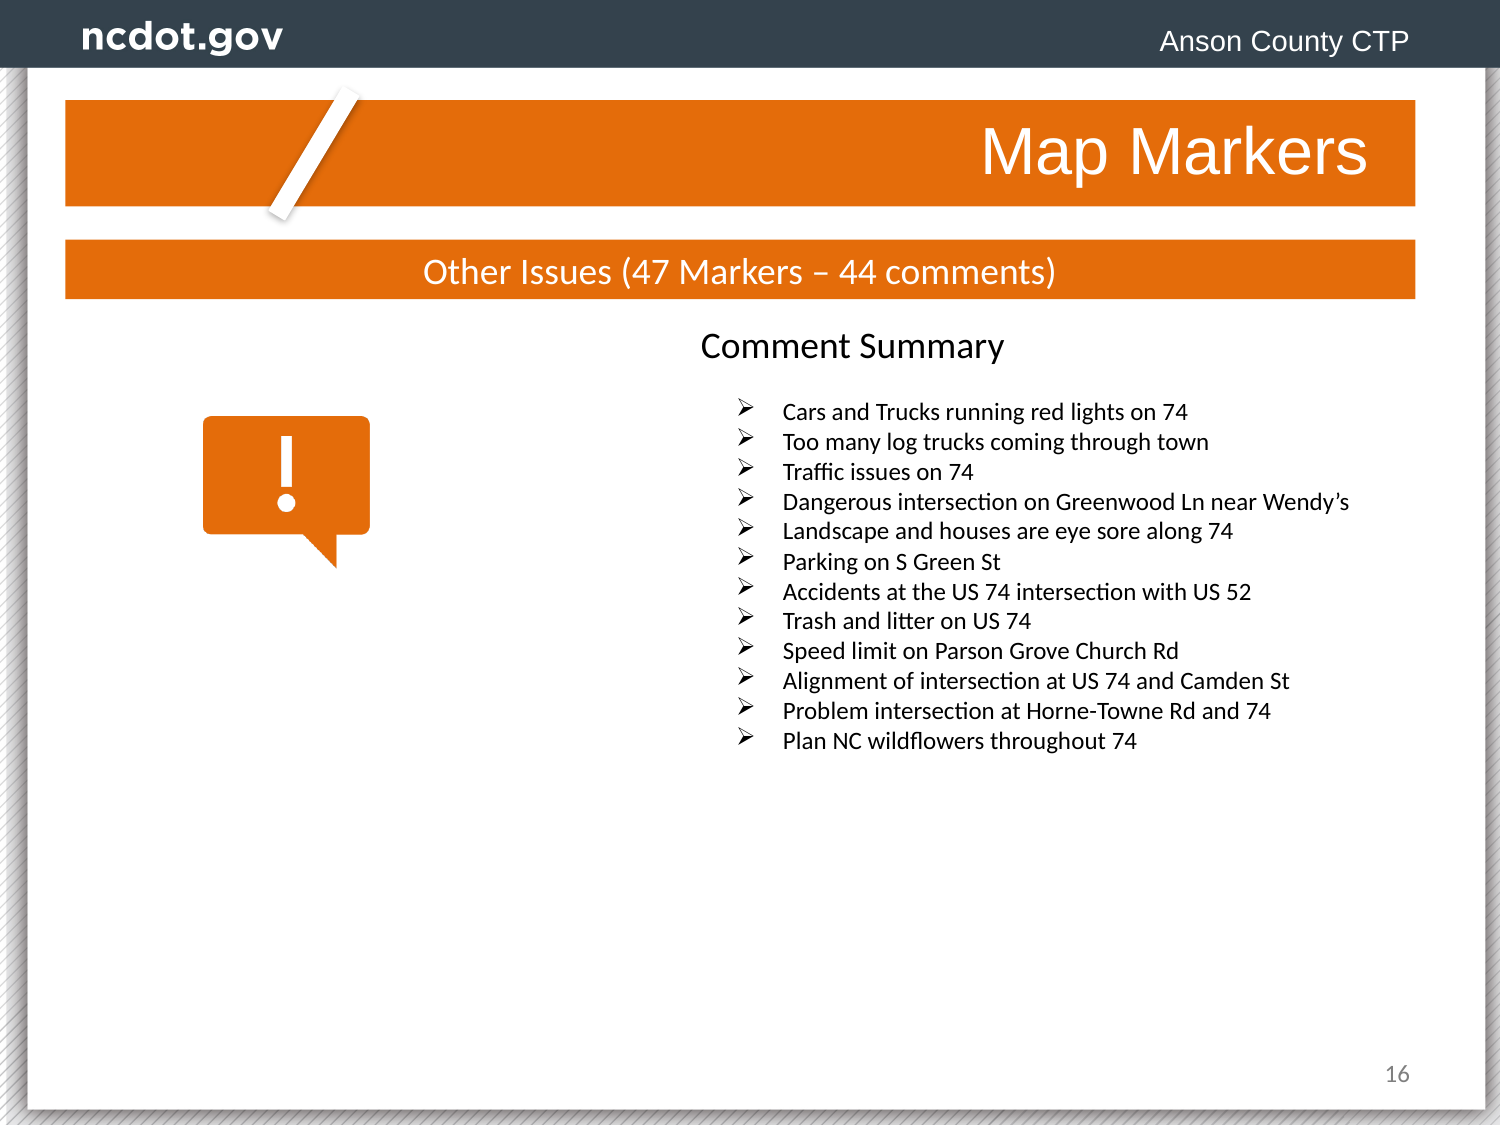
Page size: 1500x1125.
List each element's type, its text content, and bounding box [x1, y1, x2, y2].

text_box [268, 86, 360, 221]
text_box Comment Summary [686, 313, 1332, 374]
slide_number 16 [1074, 1042, 1425, 1103]
picture [0, 0, 1500, 1125]
list Map Markers [65, 100, 331, 207]
list Map Markers [300, 100, 1416, 207]
text_box Cars and Trucks running red lights on 74 Too many log trucks coming through town Traffic issues on 74 Dangerous intersection on Greenwood Ln near Wendy’s Landscape and houses are eye sore along 74 Parking on S Green St Accidents at the US 74 intersection with US 52 Trash and litter on US 74 Speed limit on Parson Grove Church Rd Alignment of intersection at US 74 and Camden St Problem intersection at Horne-Towne Rd and 74 Plan NC wildflowers throughout 74 [721, 387, 1416, 792]
text_box Other Issues (47 Markers – 44 comments) [65, 239, 1416, 300]
list Anson County CTP [793, 14, 1425, 60]
